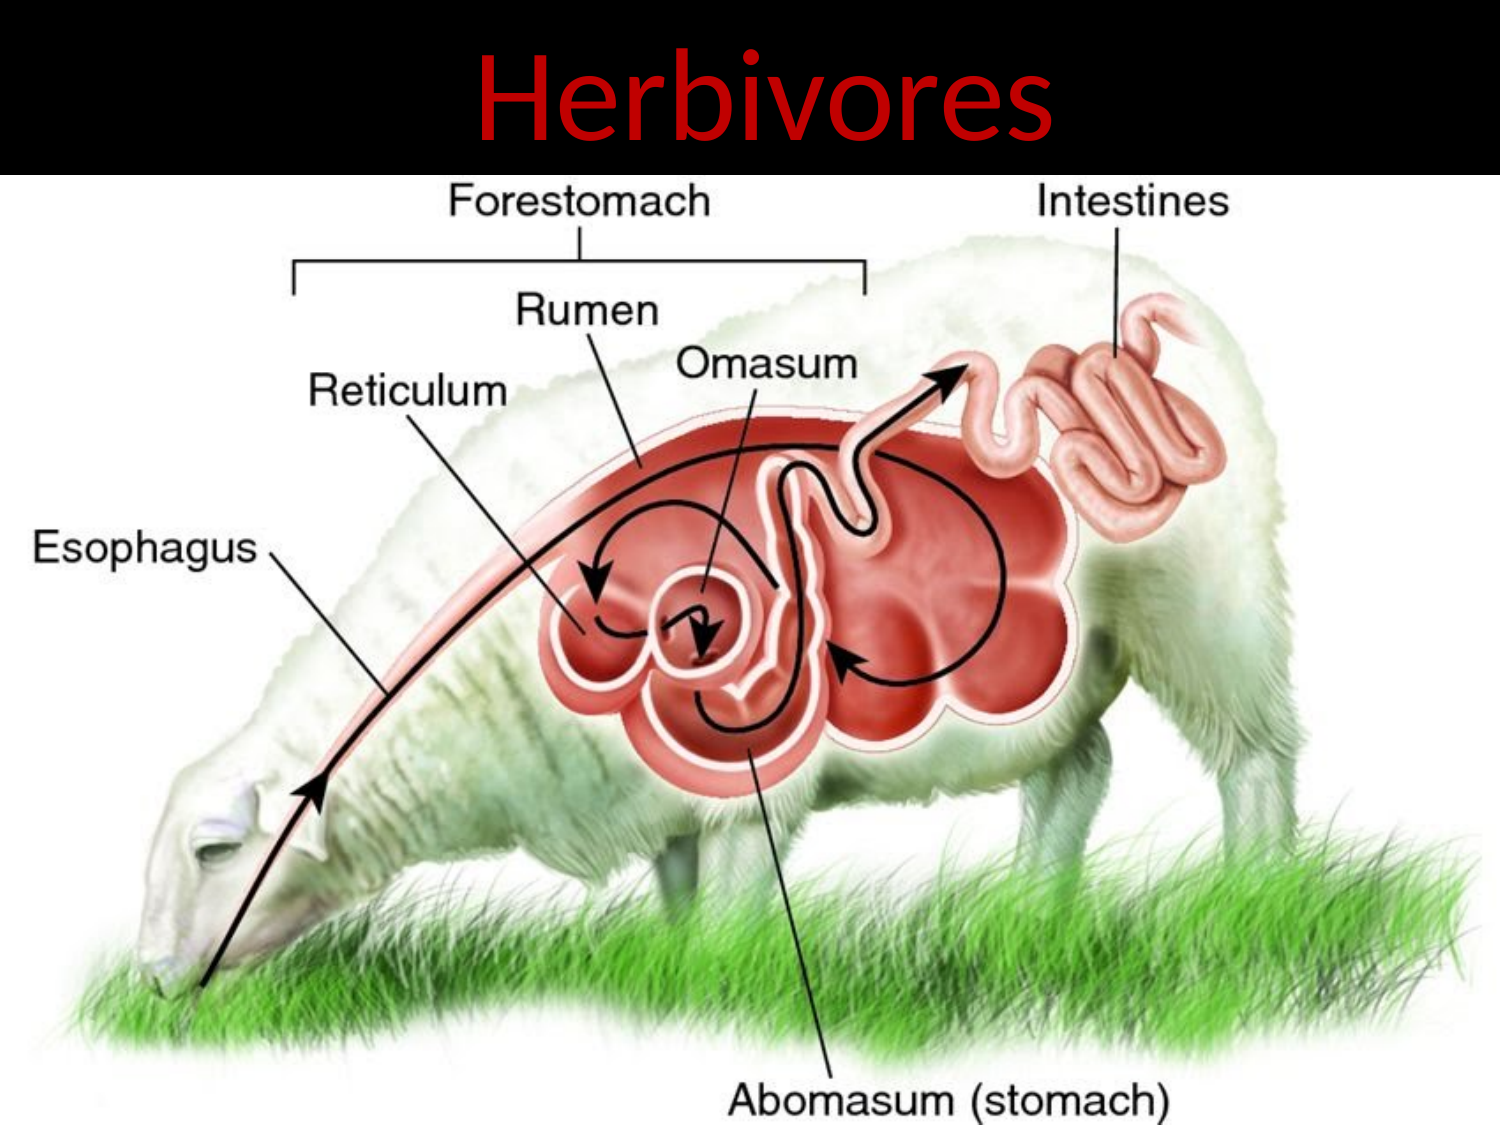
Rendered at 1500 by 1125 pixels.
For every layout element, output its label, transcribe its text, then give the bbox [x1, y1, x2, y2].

picture [0, 175, 1500, 1125]
title Herbivores [50, 0, 1450, 173]
